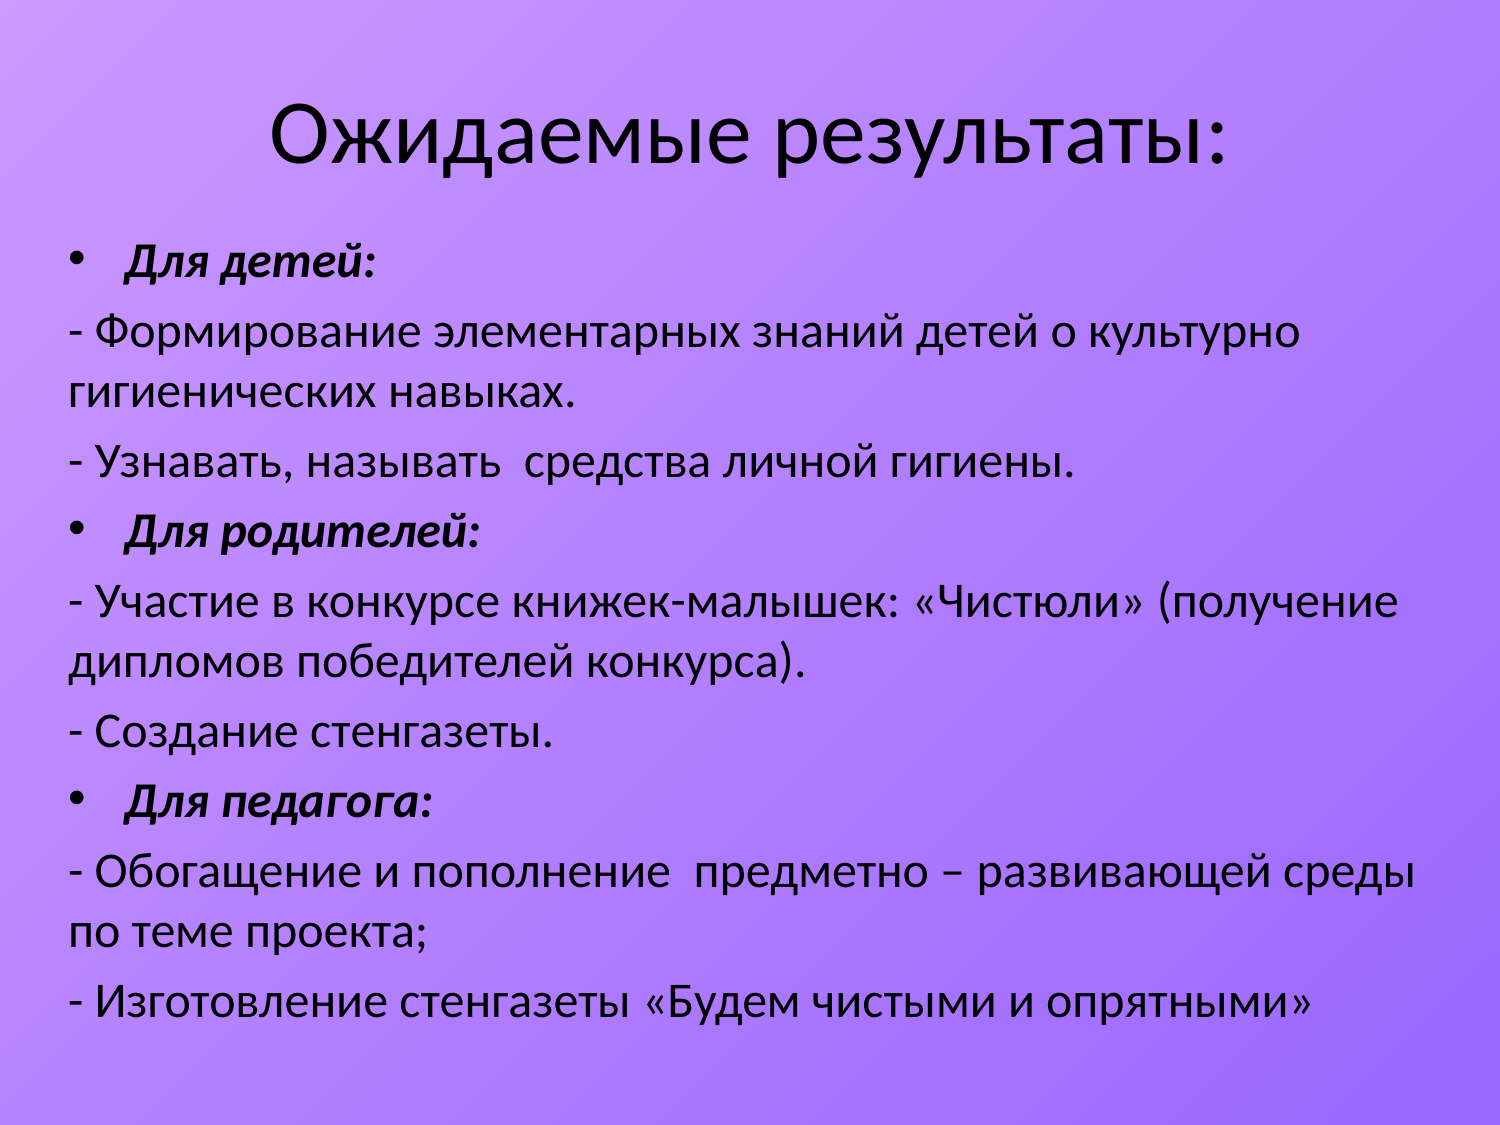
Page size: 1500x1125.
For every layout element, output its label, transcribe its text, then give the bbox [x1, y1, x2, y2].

title Ожидаемые результаты: [75, 45, 1425, 209]
list Для детей: - Формирование элементарных знаний детей о культурно гигиенических навыках. - Узнавать, называть средства личной гигиены. Для родителей: - Участие в конкурсе книжек-малышек: «Чистюли» (получение дипломов победителей конкурса). - Создание стенгазеты. Для педагога: - Обогащение и пополнение предметно – развивающей среды по теме проекта; - Изготовление стенгазеты «Будем чистыми и опрятными» [53, 219, 1471, 1071]
